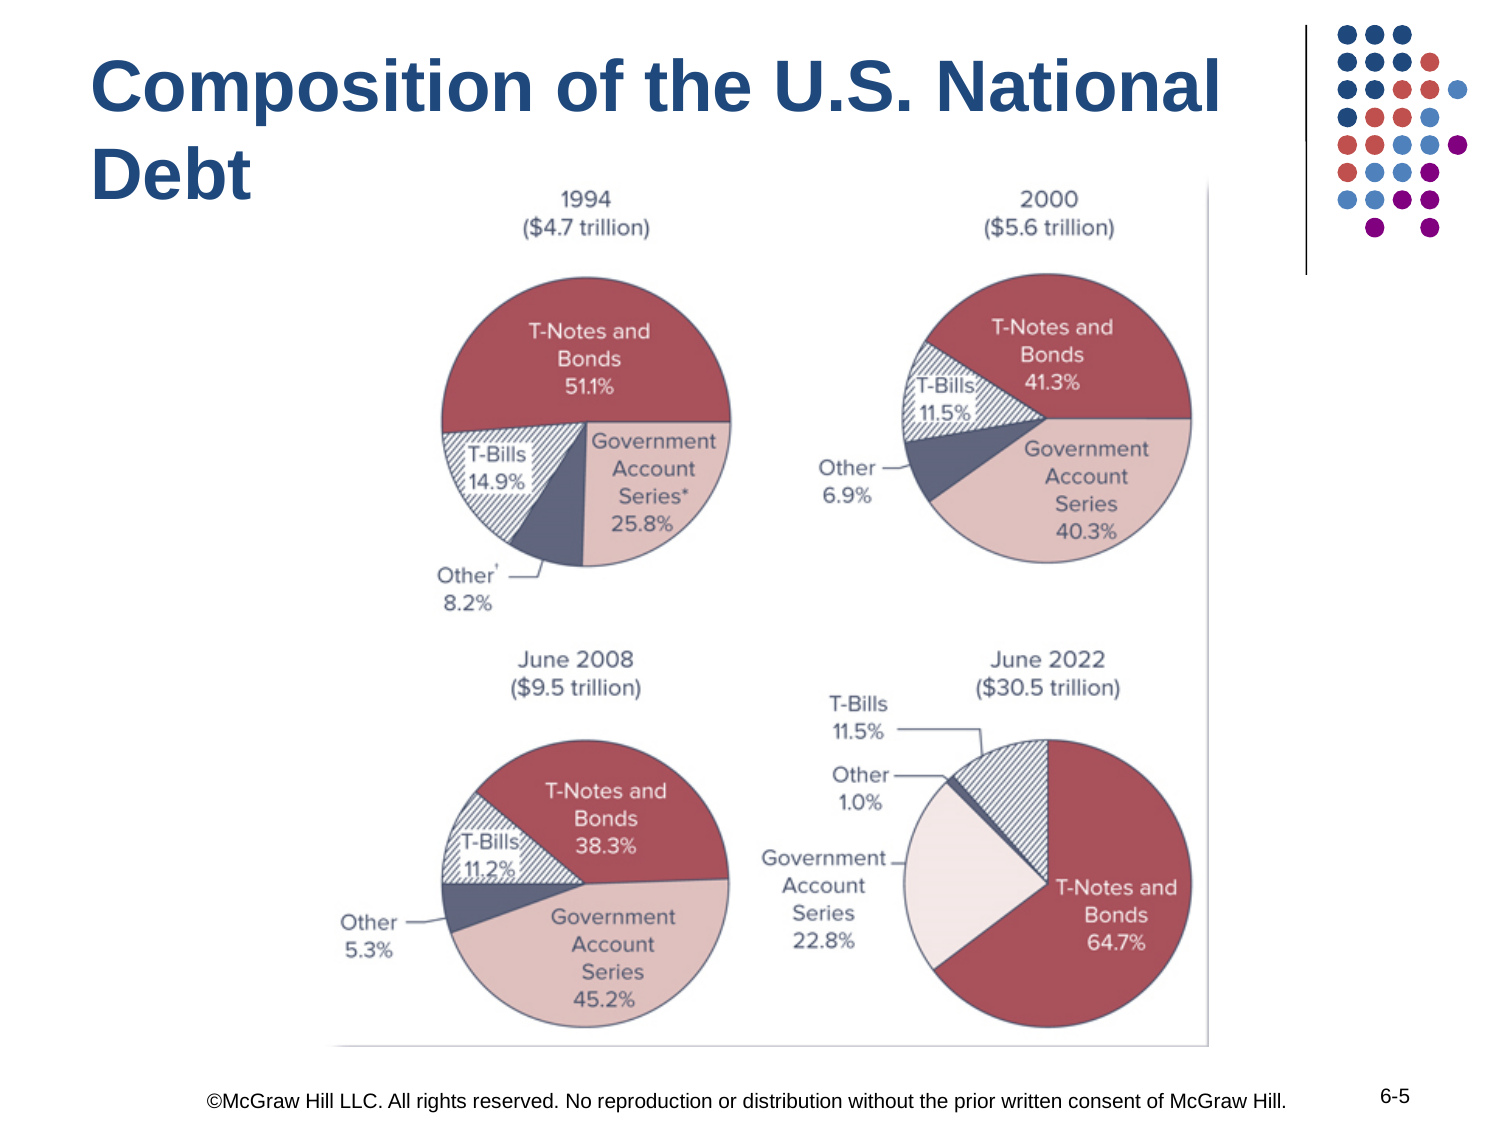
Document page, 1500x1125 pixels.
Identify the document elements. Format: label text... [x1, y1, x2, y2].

slide_number 6-5 [1074, 1074, 1426, 1120]
footer ©McGraw Hill LLC. All rights reserved. No reproduction or distribution without the prior written consent of McGraw Hill. [131, 1079, 1369, 1125]
title Composition of the U.S. National Debt [75, 20, 1313, 233]
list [324, 174, 1209, 1047]
